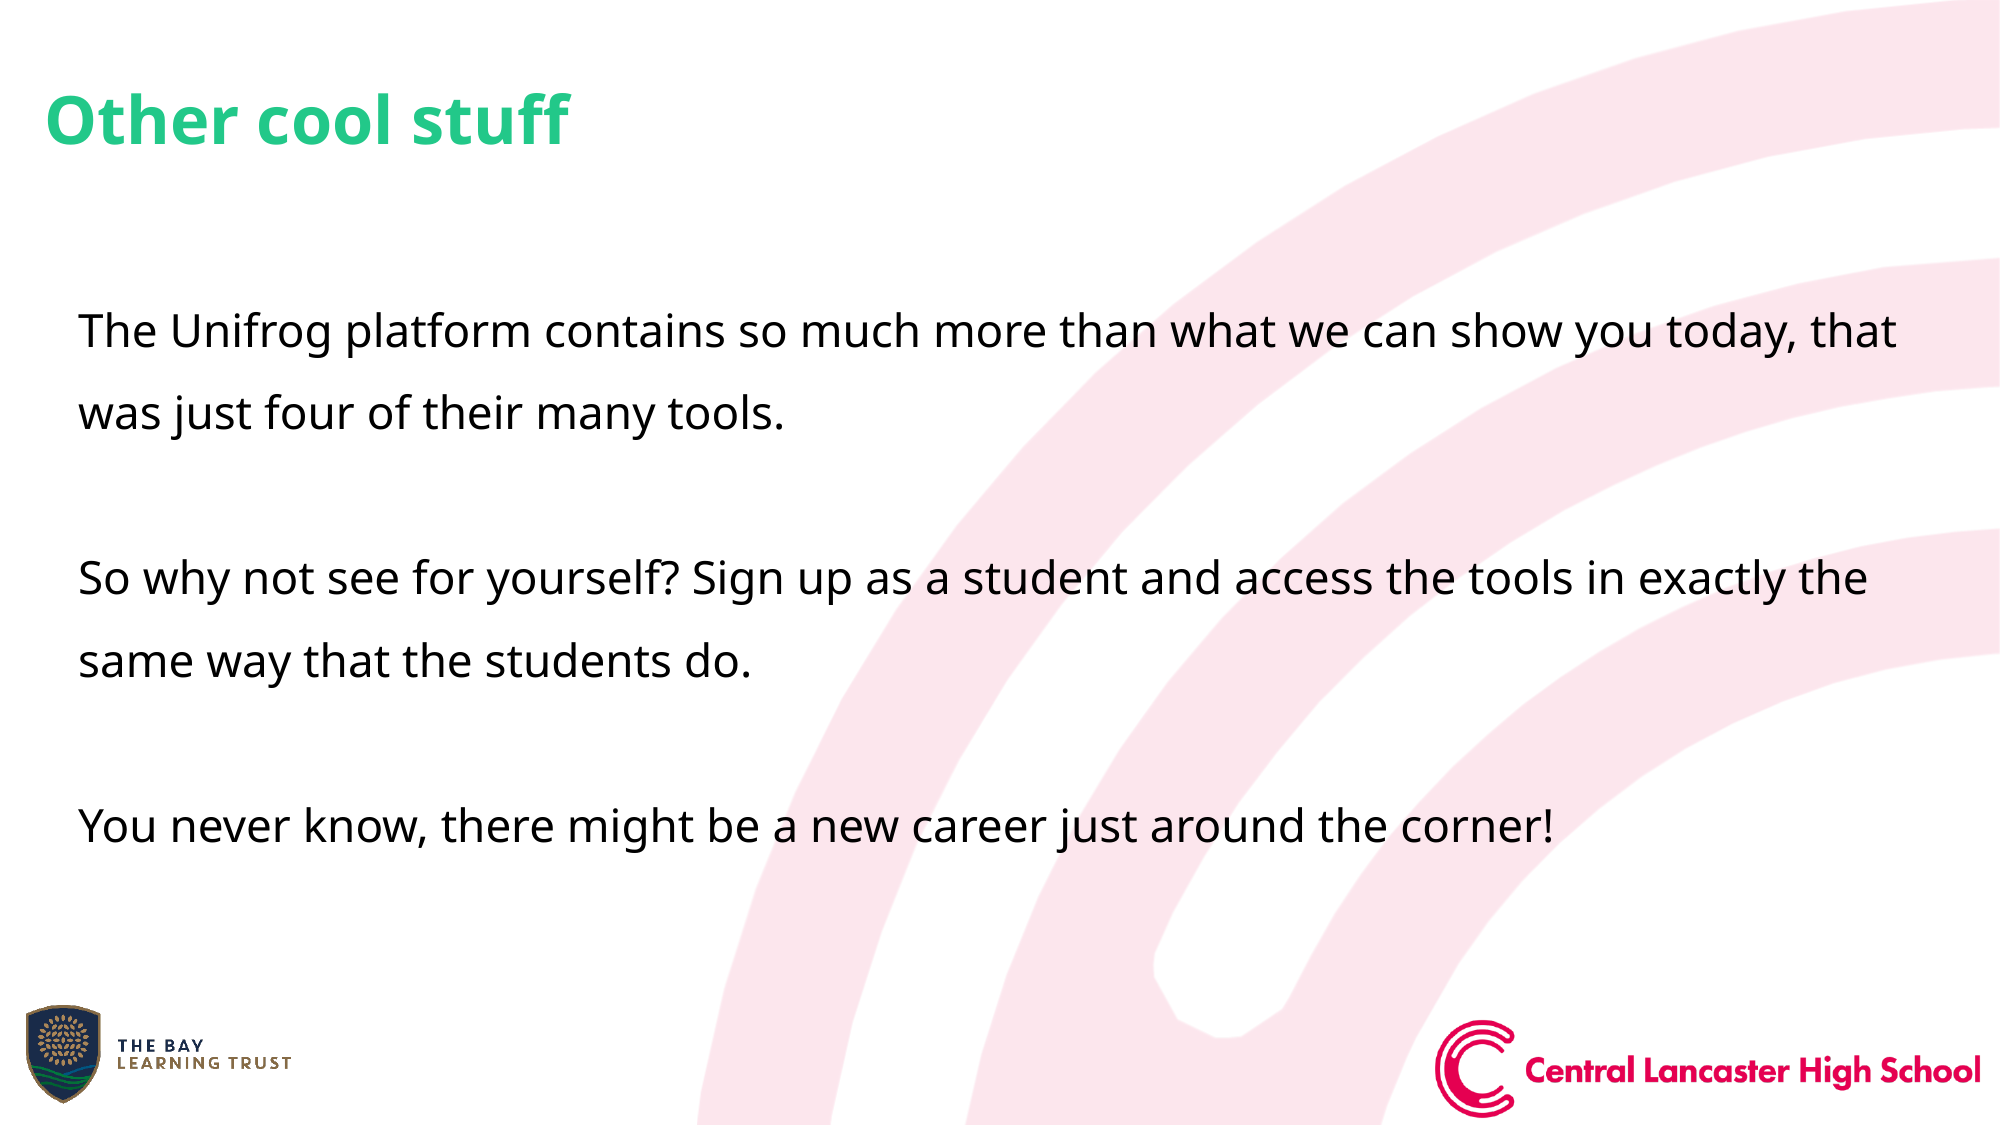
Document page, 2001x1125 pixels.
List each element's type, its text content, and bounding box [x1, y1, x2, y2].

picture [697, 0, 2001, 1125]
text_box Other cool stuff [29, 70, 1956, 166]
picture [18, 997, 298, 1111]
text_box The Unifrog platform contains so much more than what we can show you today, that was just four of their many tools. So why not see for yourself? Sign up as a student and access the tools in exactly the same way that the students do. You never know, there might be a new career just around the corner! [63, 266, 1937, 859]
